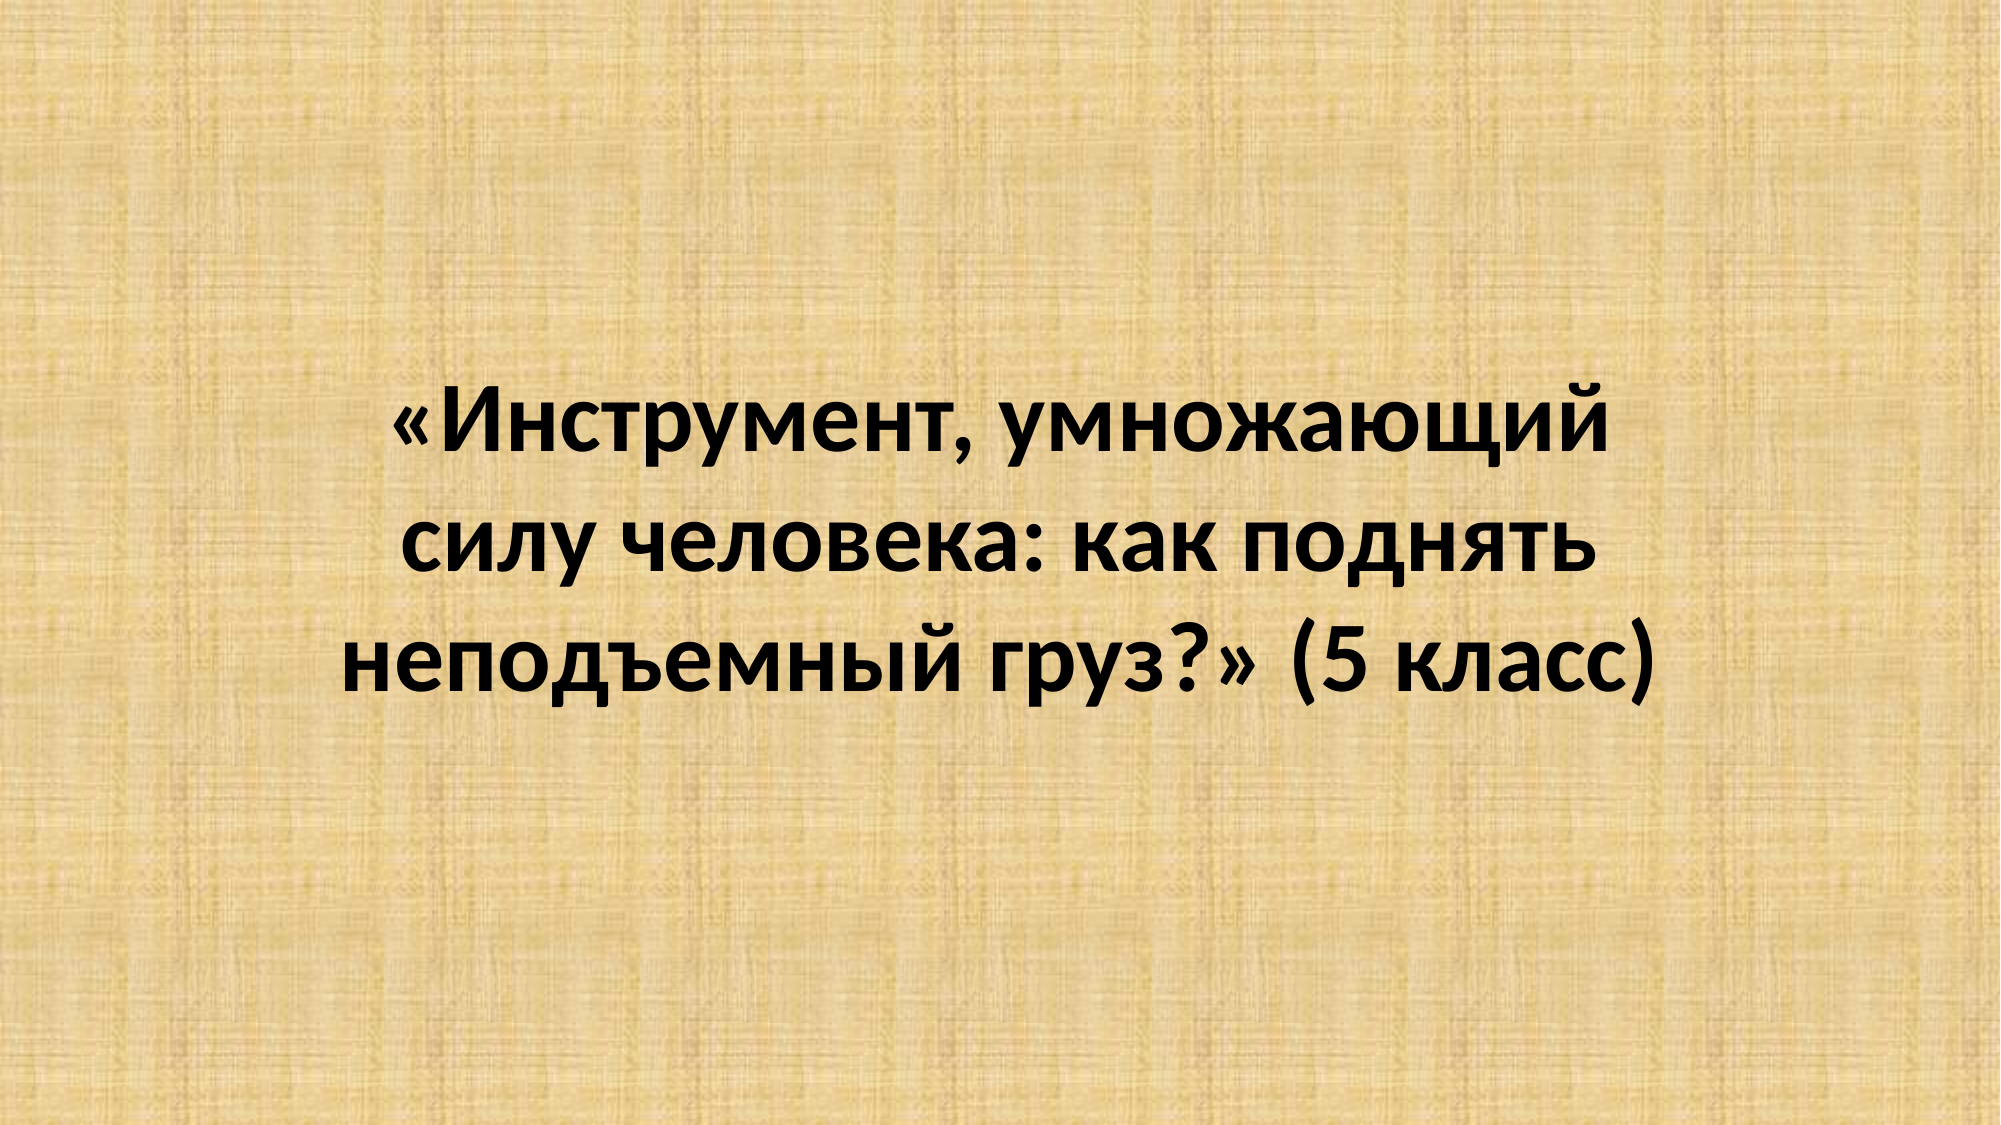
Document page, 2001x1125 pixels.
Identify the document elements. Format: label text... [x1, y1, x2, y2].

text_box «Инструмент, умножающий силу человека: как поднять неподъемный груз?» (5 класс) [322, 344, 1677, 698]
picture [0, 0, 2001, 1125]
